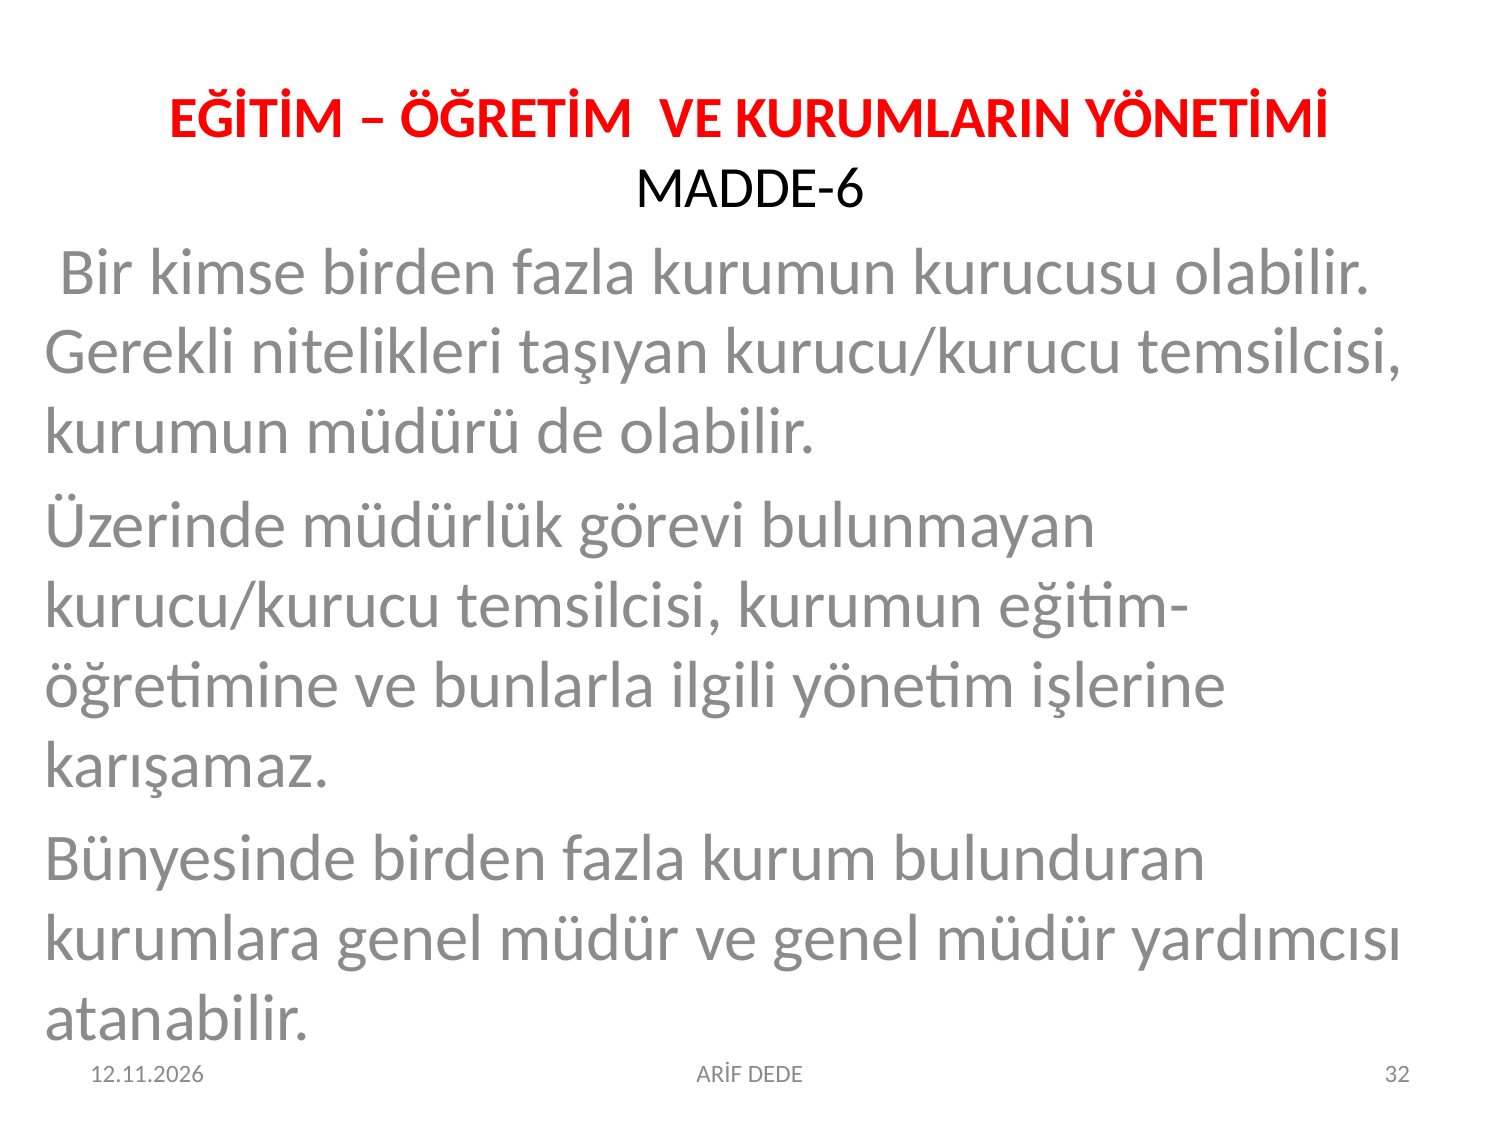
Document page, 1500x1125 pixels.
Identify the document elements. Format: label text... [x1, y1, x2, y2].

title EĞİTİM – ÖĞRETİM VE KURUMLARIN YÖNETİMİ MADDE-6 [112, 54, 1388, 219]
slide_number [75, 1042, 425, 1103]
slide_number 32 [1074, 1042, 1425, 1103]
subtitle Bir kimse birden fazla kurumun kurucusu olabilir. Gerekli nitelikleri taşıyan kurucu/kurucu temsilcisi, kurumun müdürü de olabilir. Üzerinde müdürlük görevi bulunmayan kurucu/kurucu temsilcisi, kurumun eğitim-öğretimine ve bunlarla ilgili yönetim işlerine karışamaz. Bünyesinde birden fazla kurum bulunduran kurumlara genel müdür ve genel müdür yardımcısı atanabilir. [29, 219, 1459, 1059]
footer ARİF DEDE [512, 1042, 988, 1103]
